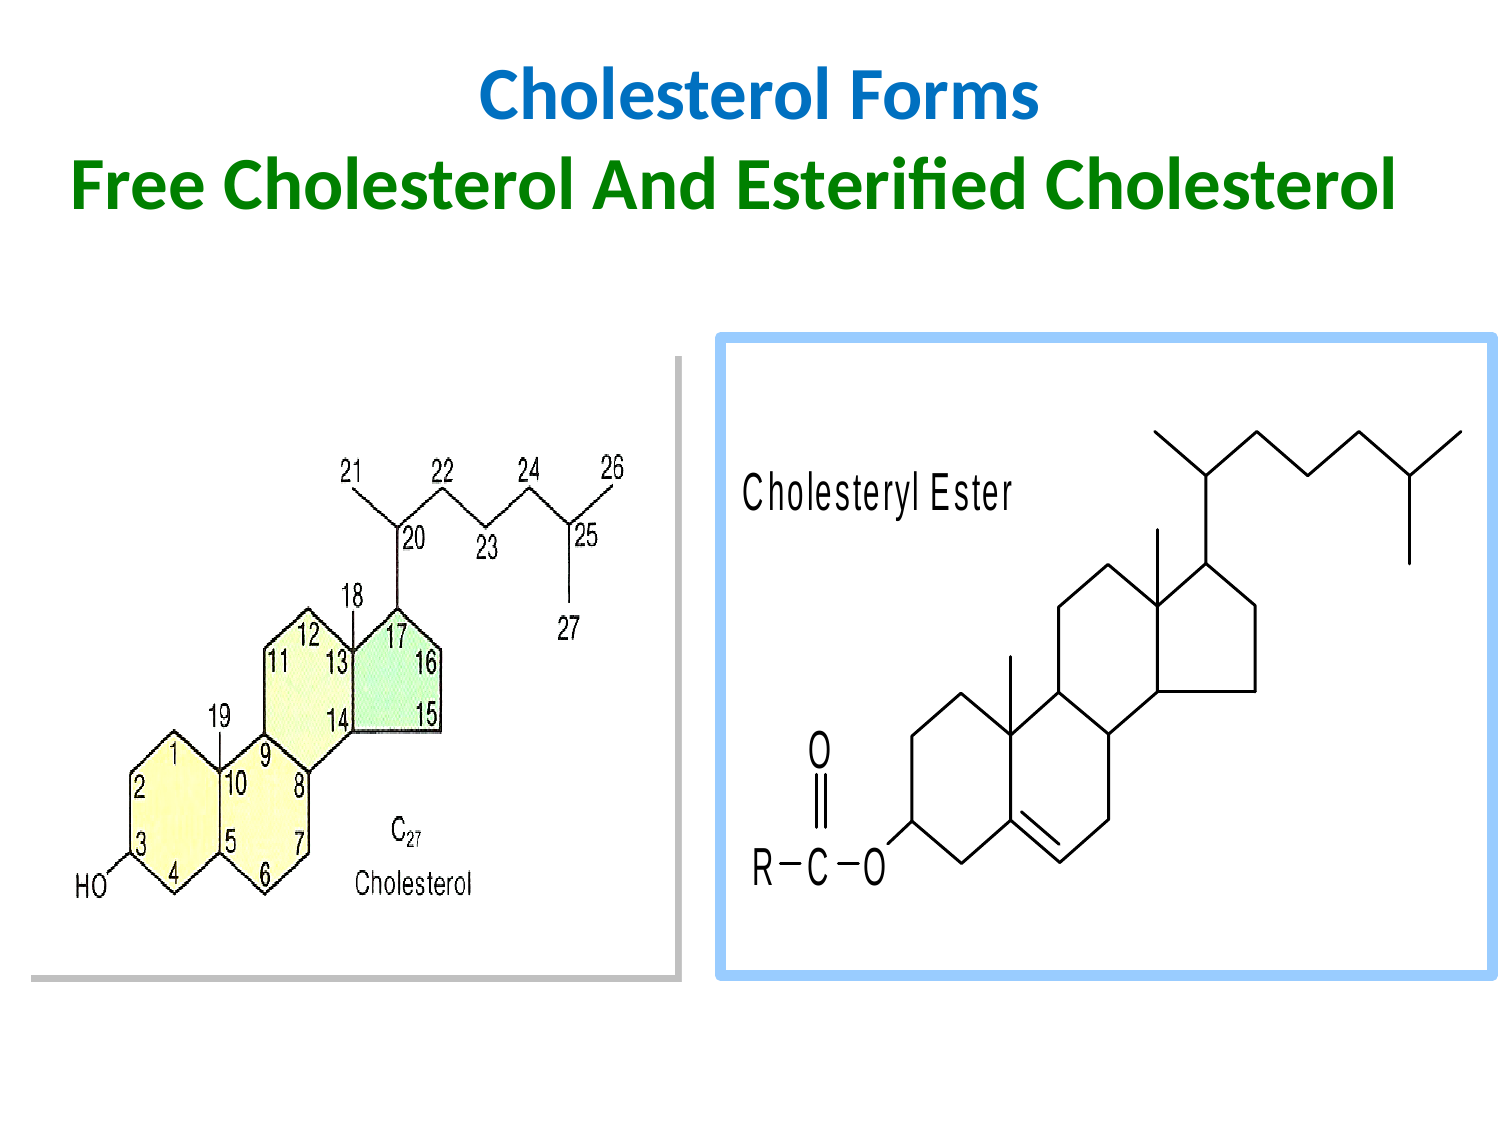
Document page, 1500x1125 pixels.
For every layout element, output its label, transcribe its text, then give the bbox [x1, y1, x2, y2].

text_box Cholesterol Forms Free Cholesterol And Esterified Cholesterol [49, 37, 1488, 232]
picture [24, 349, 676, 976]
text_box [712, 324, 1500, 988]
